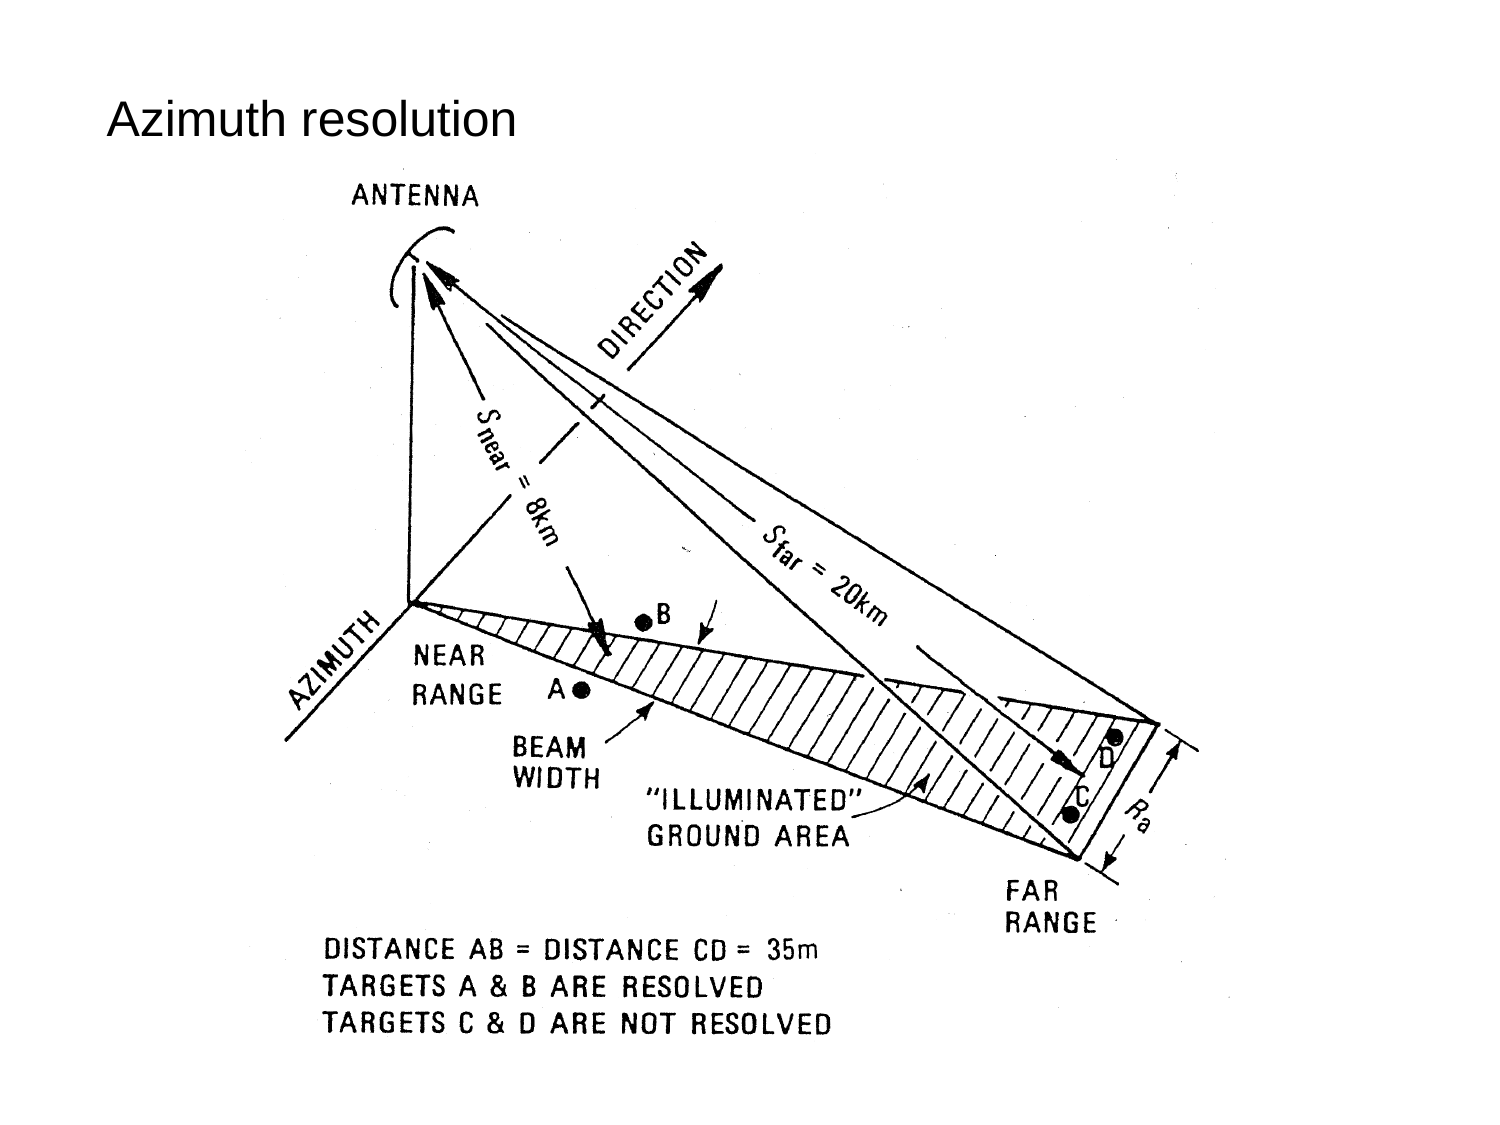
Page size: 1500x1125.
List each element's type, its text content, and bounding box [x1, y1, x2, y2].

picture [234, 148, 1231, 1052]
text_box Azimuth resolution [91, 79, 1460, 154]
